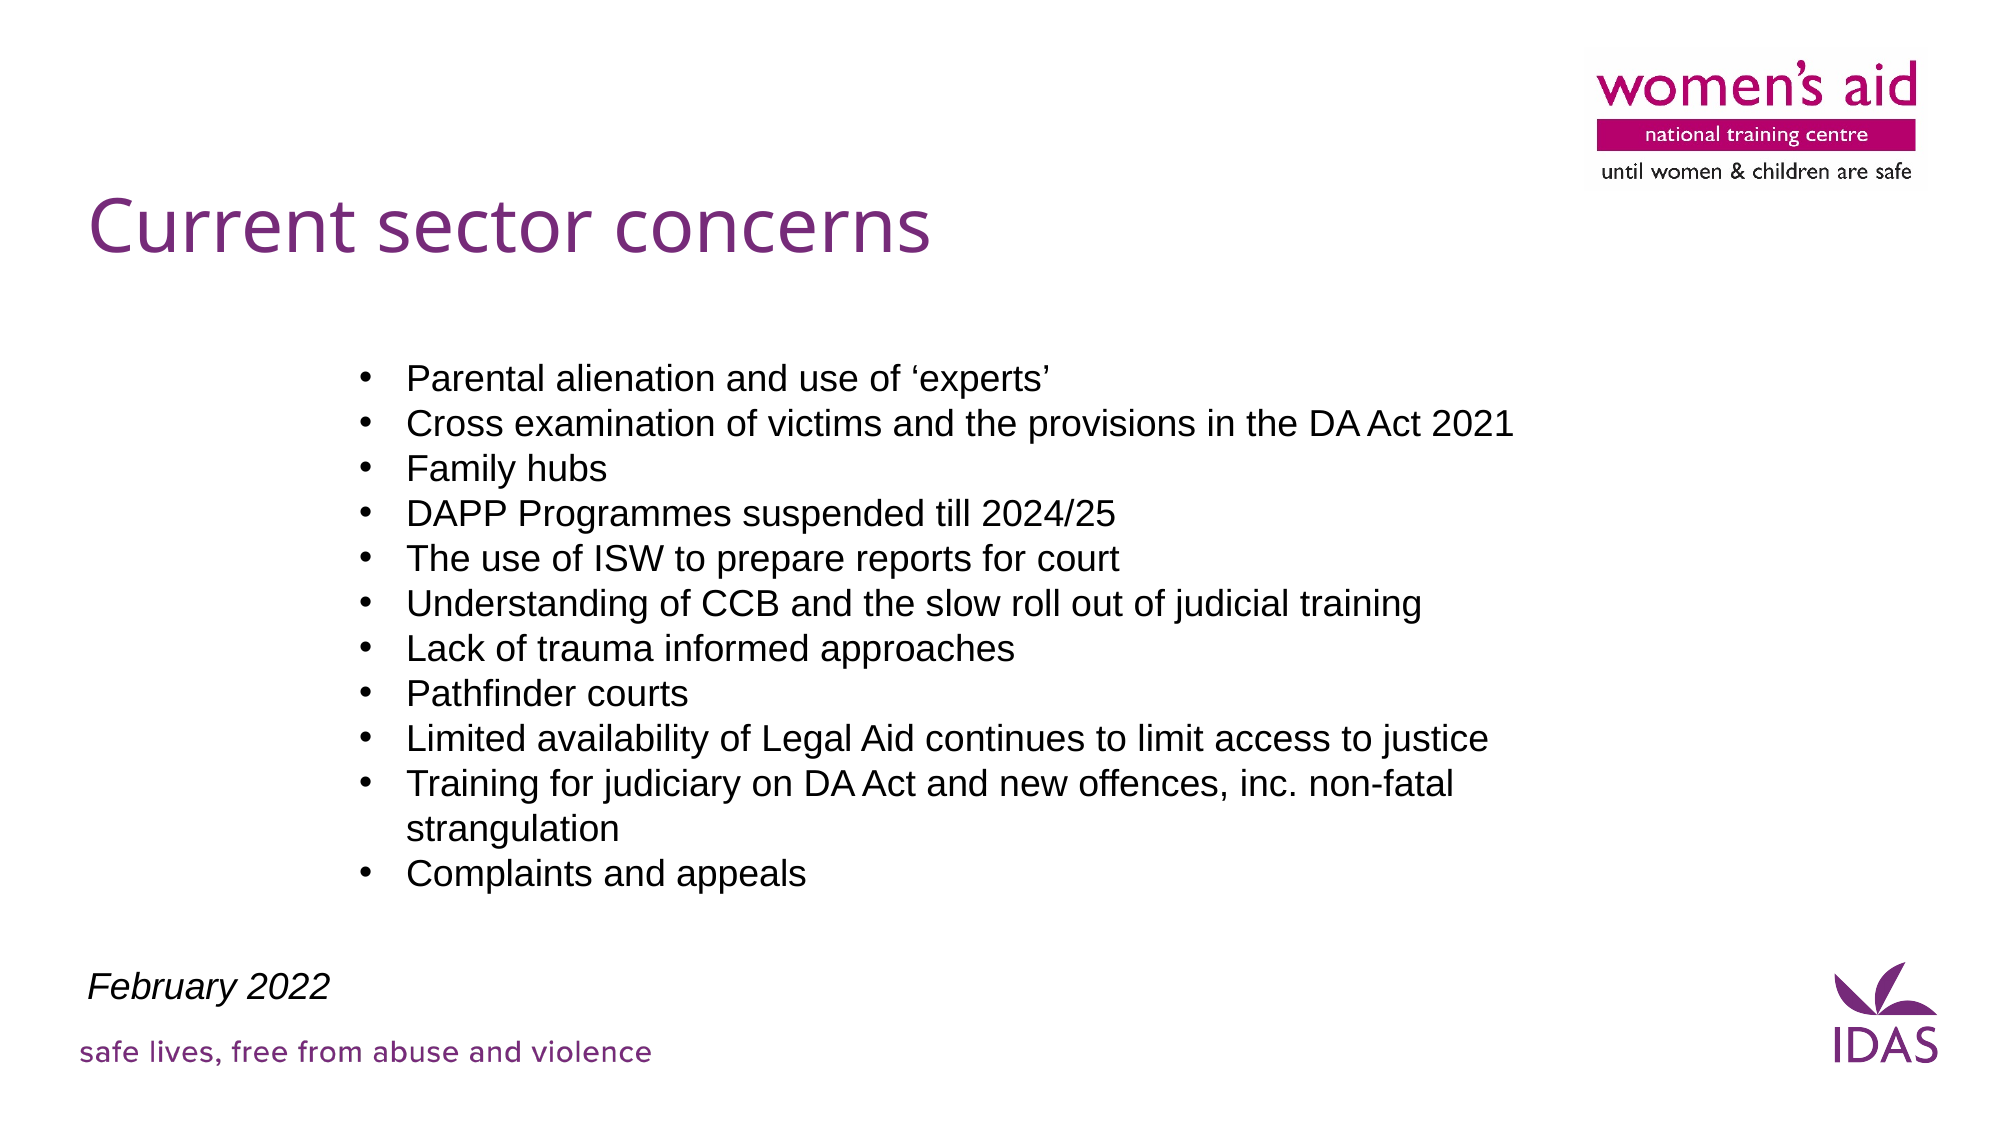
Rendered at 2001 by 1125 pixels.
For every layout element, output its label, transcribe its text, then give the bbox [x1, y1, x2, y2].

picture [1584, 47, 1928, 191]
picture [1820, 948, 1950, 1078]
text_box Parental alienation and use of ‘experts’ Cross examination of victims and the provisions in the DA Act 2021 Family hubs DAPP Programmes suspended till 2024/25 The use of ISW to prepare reports for court Understanding of CCB and the slow roll out of judicial training Lack of trauma informed approaches Pathfinder courts Limited availability of Legal Aid continues to limit access to justice Training for judiciary on DA Act and new offences, inc. non-fatal strangulation Complaints and appeals [344, 346, 1621, 902]
picture [80, 1040, 651, 1066]
text_box February 2022 [72, 954, 744, 1015]
text_box Current sector concerns [72, 170, 1893, 276]
